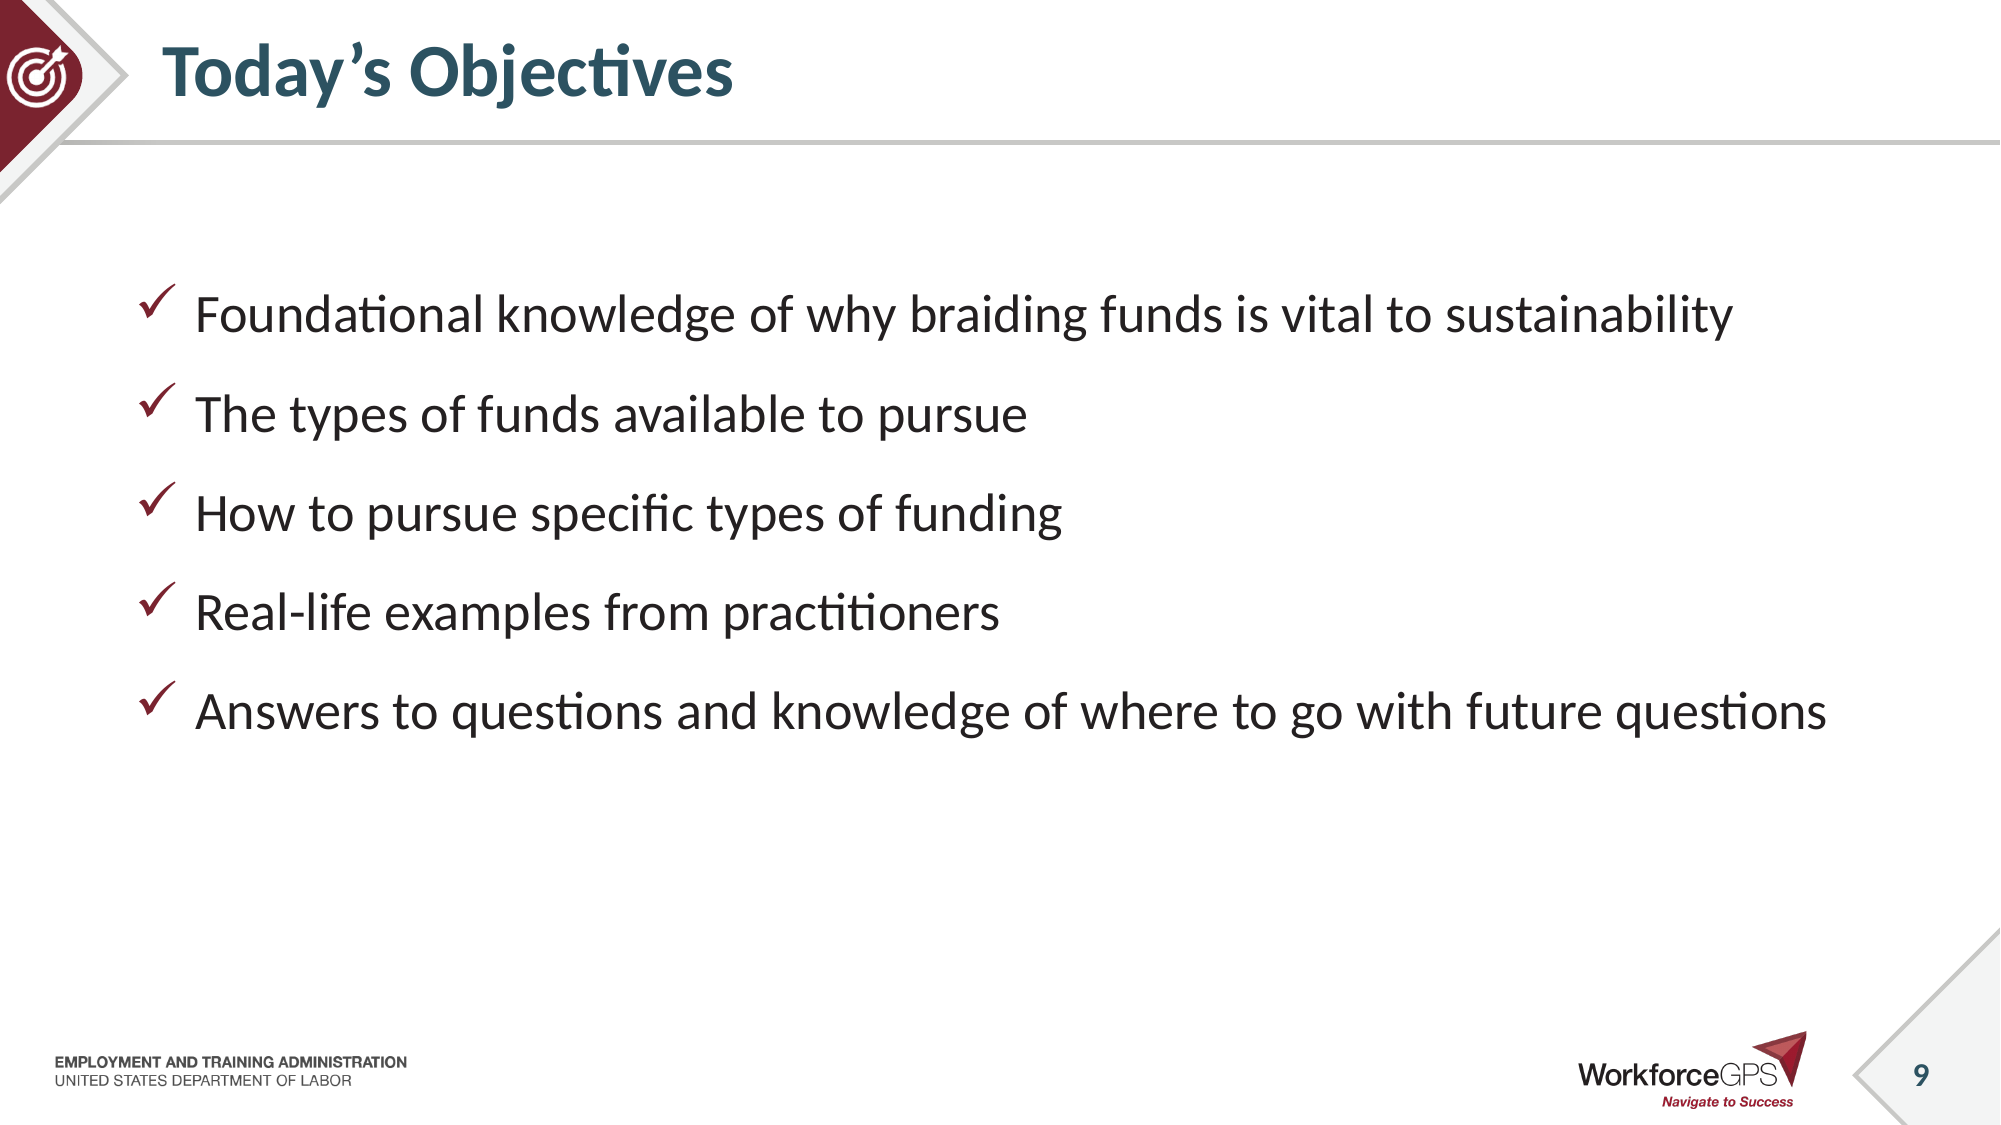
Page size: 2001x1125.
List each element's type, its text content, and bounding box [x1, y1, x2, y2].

list Foundational knowledge of why braiding funds is vital to sustainability The types of funds available to pursue How to pursue specific types of funding Real-life examples from practitioners Answers to questions and knowledge of where to go with future questions [120, 275, 1938, 923]
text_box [47, 1049, 420, 1095]
title Today’s Objectives [132, 7, 1950, 137]
slide_number 9 [1867, 1042, 1975, 1103]
picture [0, 38, 75, 114]
